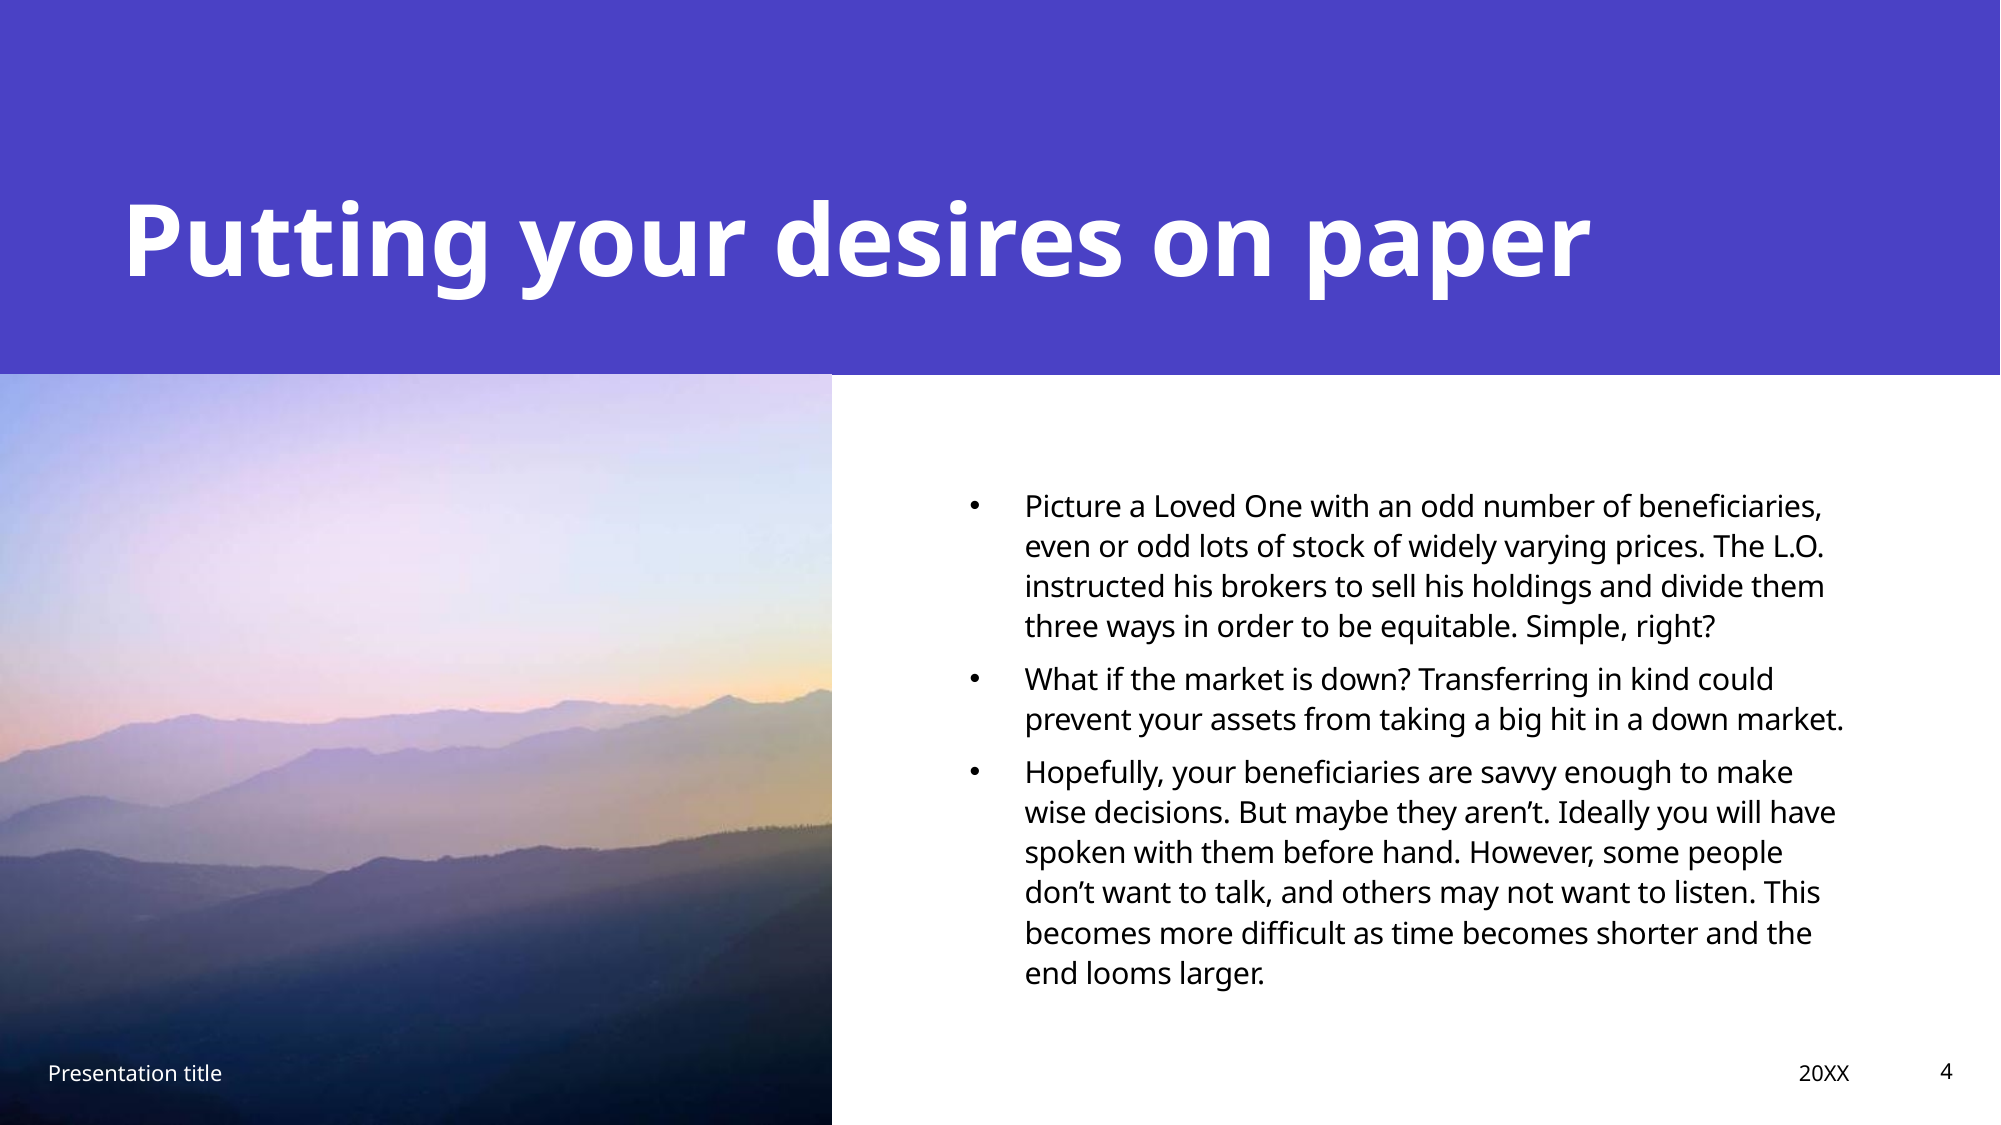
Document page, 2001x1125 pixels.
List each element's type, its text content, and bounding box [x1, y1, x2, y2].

slide_number 4 [1864, 1042, 1968, 1103]
list Picture a Loved One with an odd number of beneficiaries, even or odd lots of stock of widely varying prices. The L.O. instructed his brokers to sell his holdings and divide them three ways in order to be equitable. Simple, right? What if the market is down? Transferring in kind could prevent your assets from taking a big hit in a down market. Hopefully, your beneficiaries are savvy enough to make wise decisions. But maybe they aren’t. Ideally you will have spoken with them before hand. However, some people don’t want to talk, and others may not want to listen. This becomes more difficult as time becomes shorter and the end looms larger. [954, 475, 1875, 1015]
title Putting your desires on paper [106, 59, 1669, 307]
slide_number 20XX [1150, 1042, 1864, 1103]
picture [0, 374, 832, 1125]
